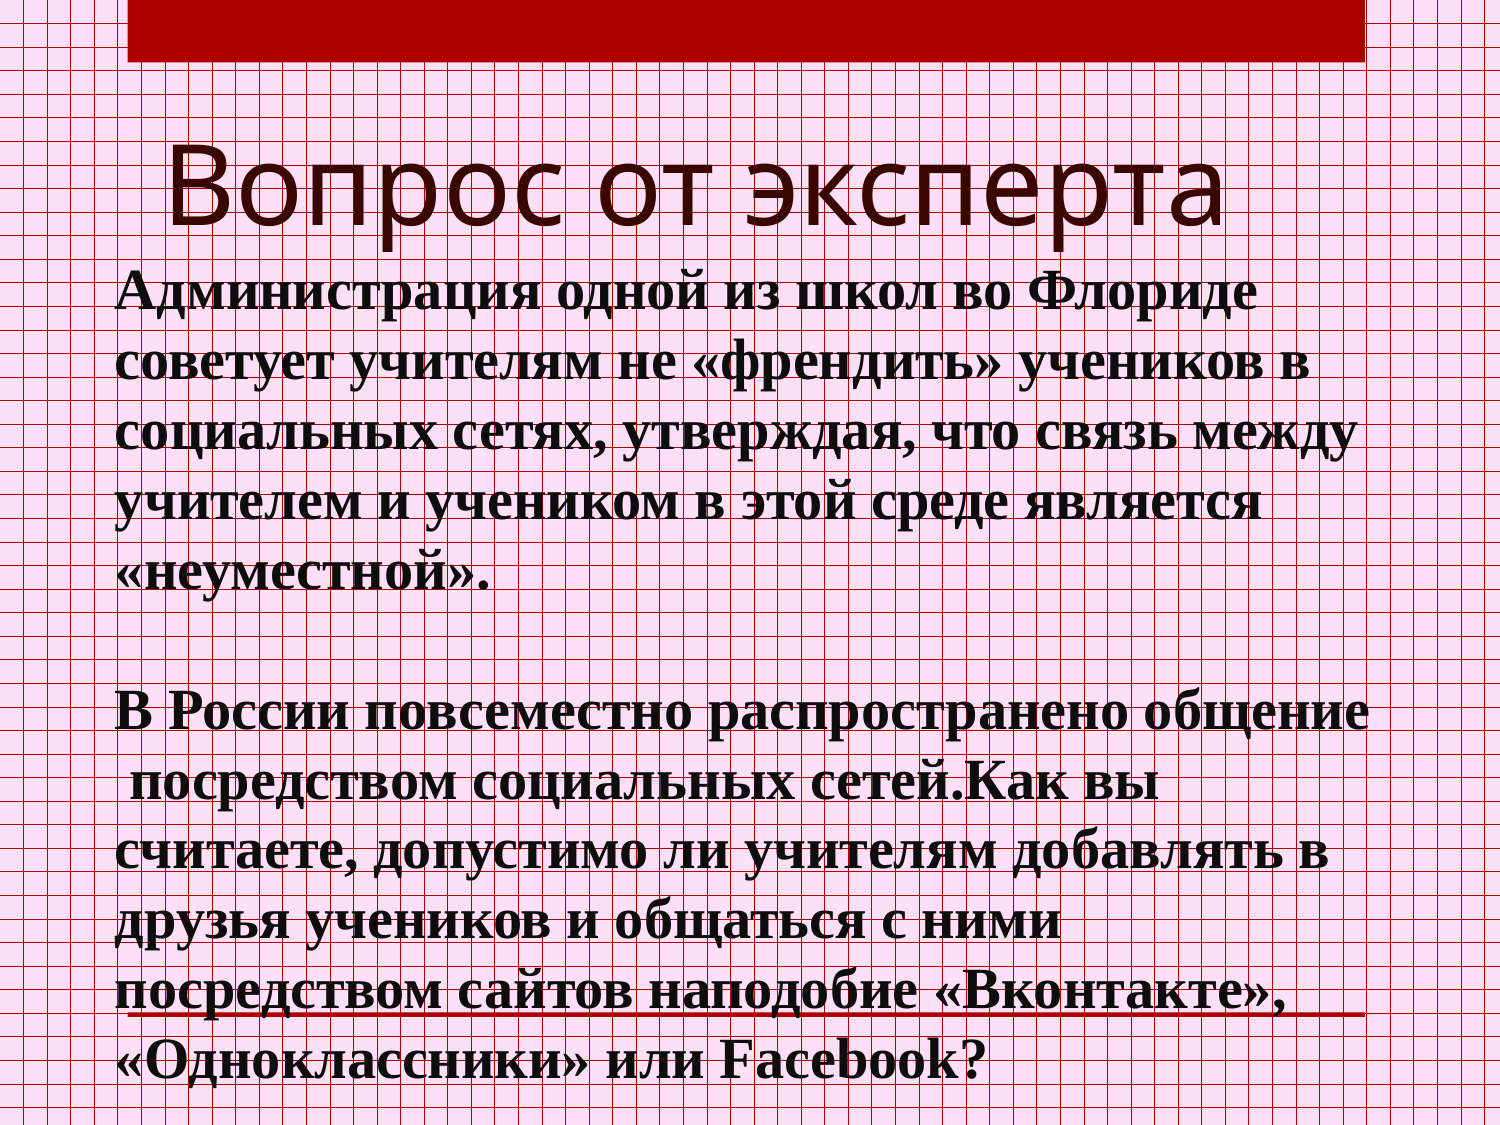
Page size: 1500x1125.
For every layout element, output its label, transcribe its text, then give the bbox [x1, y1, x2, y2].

title Вопрос от эксперта [147, 90, 1261, 243]
text_box Администрация одной из школ во Флориде советует учителям не «френдить» учеников в социальных сетях, утверждая, что связь между учителем и учеником в этой среде является «неуместной». В России повсеместно распространено общение посредством социальных сетей.Как вы считаете, допустимо ли учителям добавлять в друзья учеников и общаться с ними посредством сайтов наподобие «Вконтакте», «Одноклассники» или Facebook? [100, 243, 1388, 1098]
